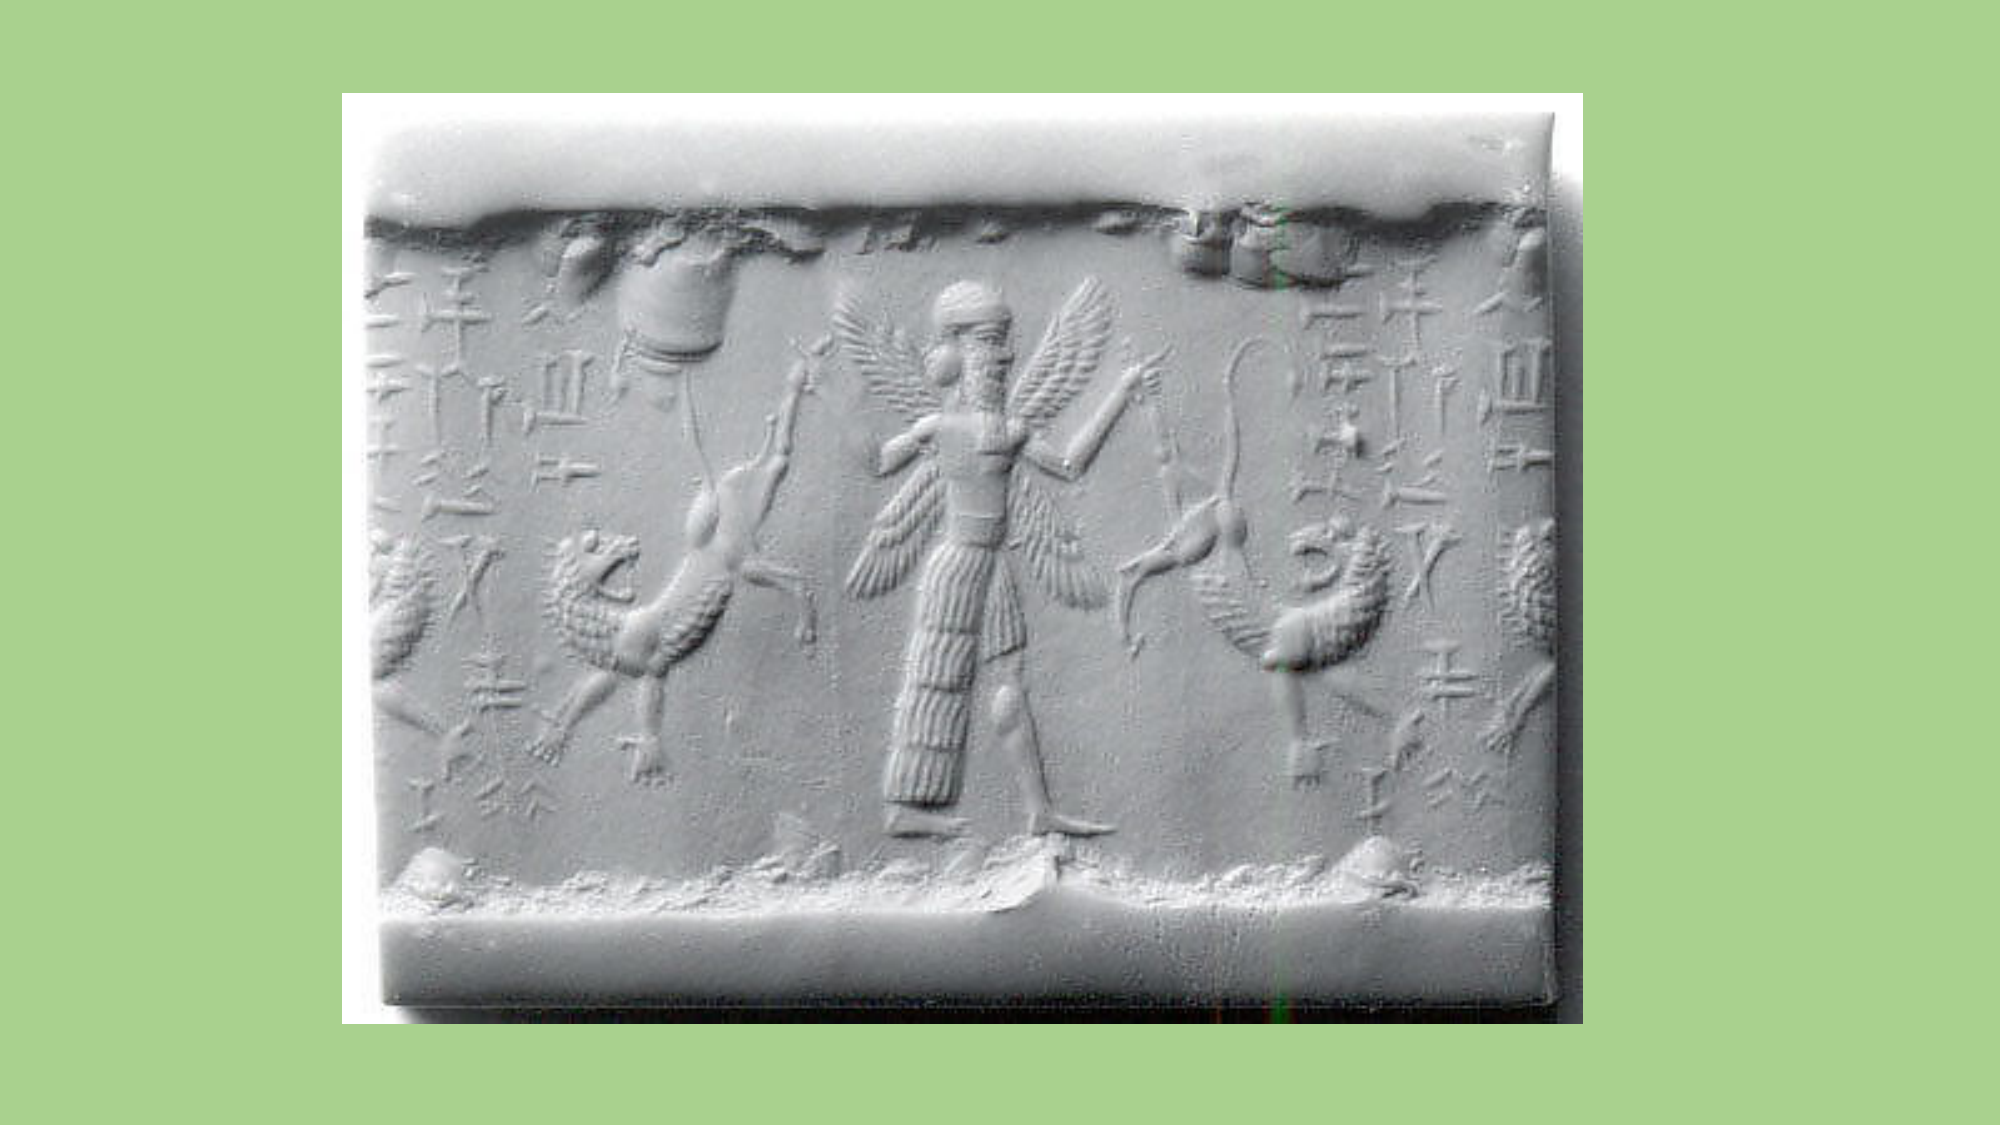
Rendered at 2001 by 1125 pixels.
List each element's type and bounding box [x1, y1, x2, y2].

list [342, 93, 1583, 1024]
